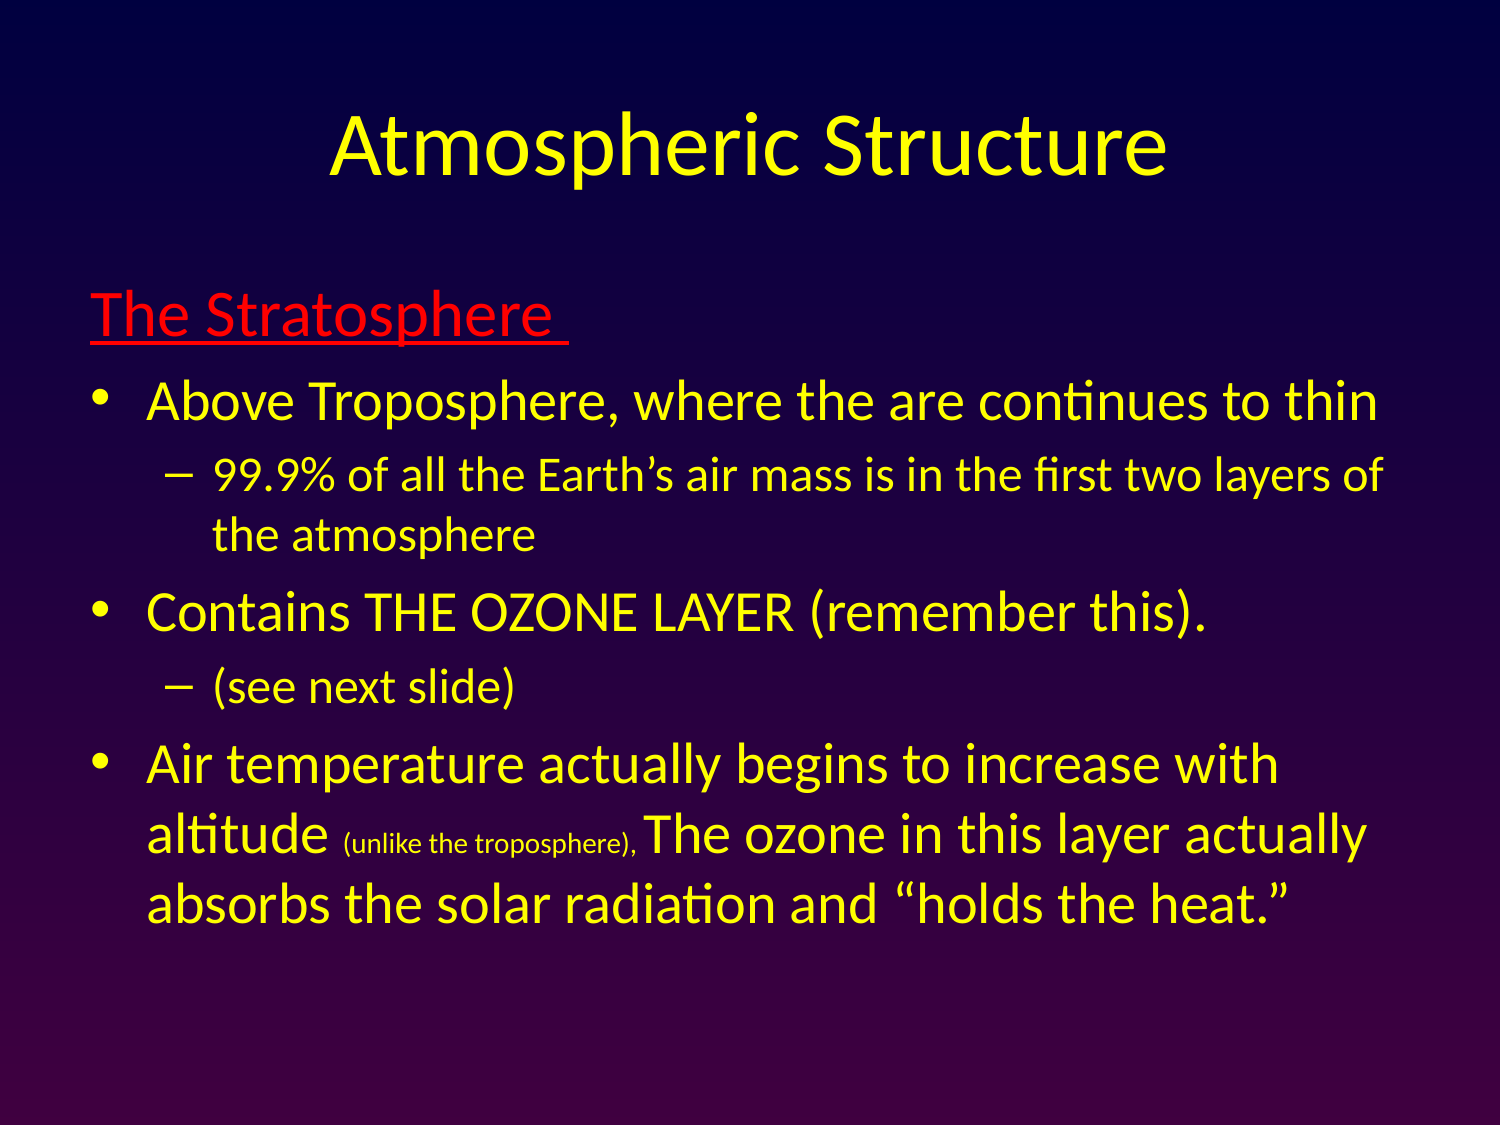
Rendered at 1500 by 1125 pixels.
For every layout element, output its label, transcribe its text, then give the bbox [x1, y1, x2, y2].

list The Stratosphere Above Troposphere, where the are continues to thin 99.9% of all the Earth’s air mass is in the first two layers of the atmosphere Contains THE OZONE LAYER (remember this). (see next slide) Air temperature actually begins to increase with altitude (unlike the troposphere), The ozone in this layer actually absorbs the solar radiation and “holds the heat.” [75, 262, 1425, 1005]
title Atmospheric Structure [75, 45, 1425, 233]
